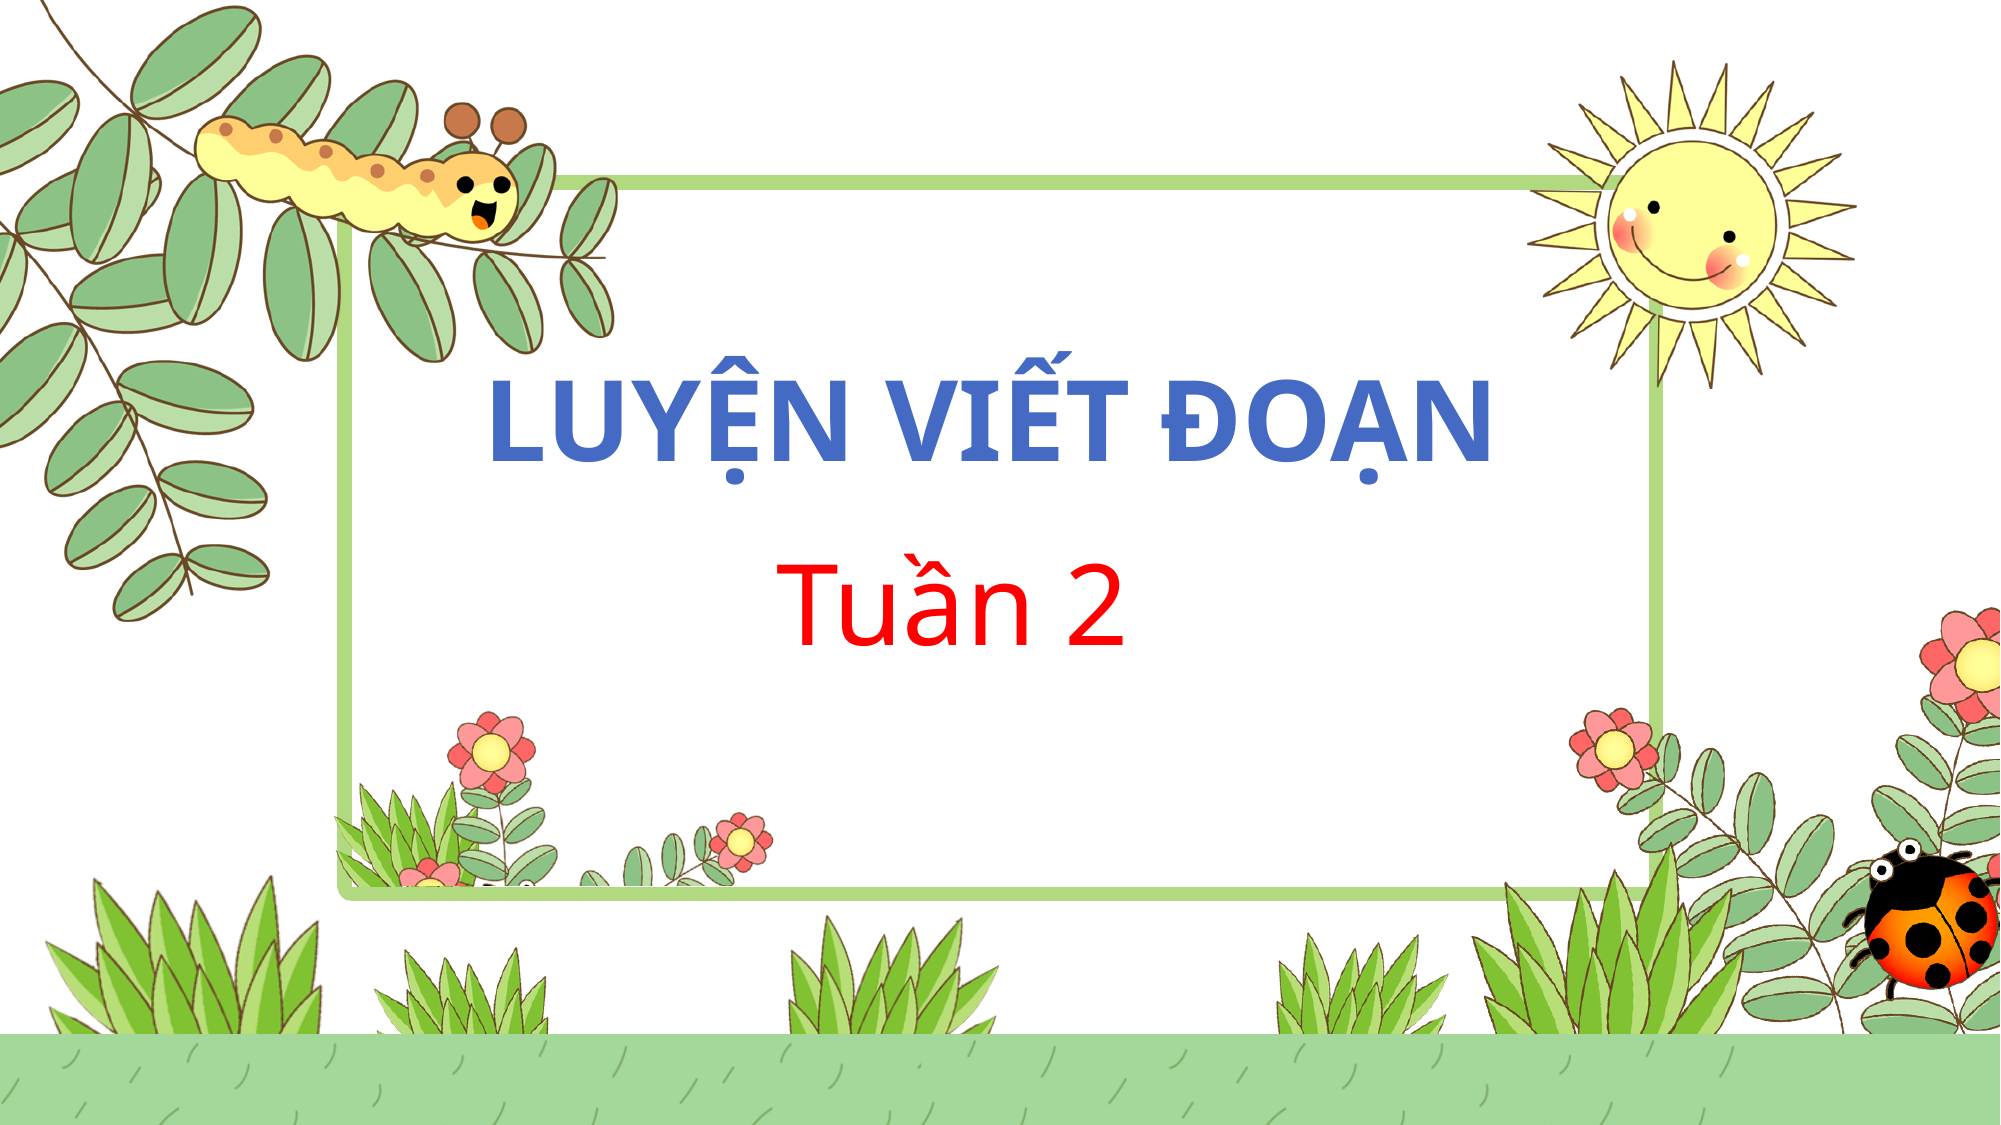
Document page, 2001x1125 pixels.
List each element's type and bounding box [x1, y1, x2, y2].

text_box [0, 606, 2000, 1125]
picture [0, 0, 1857, 606]
